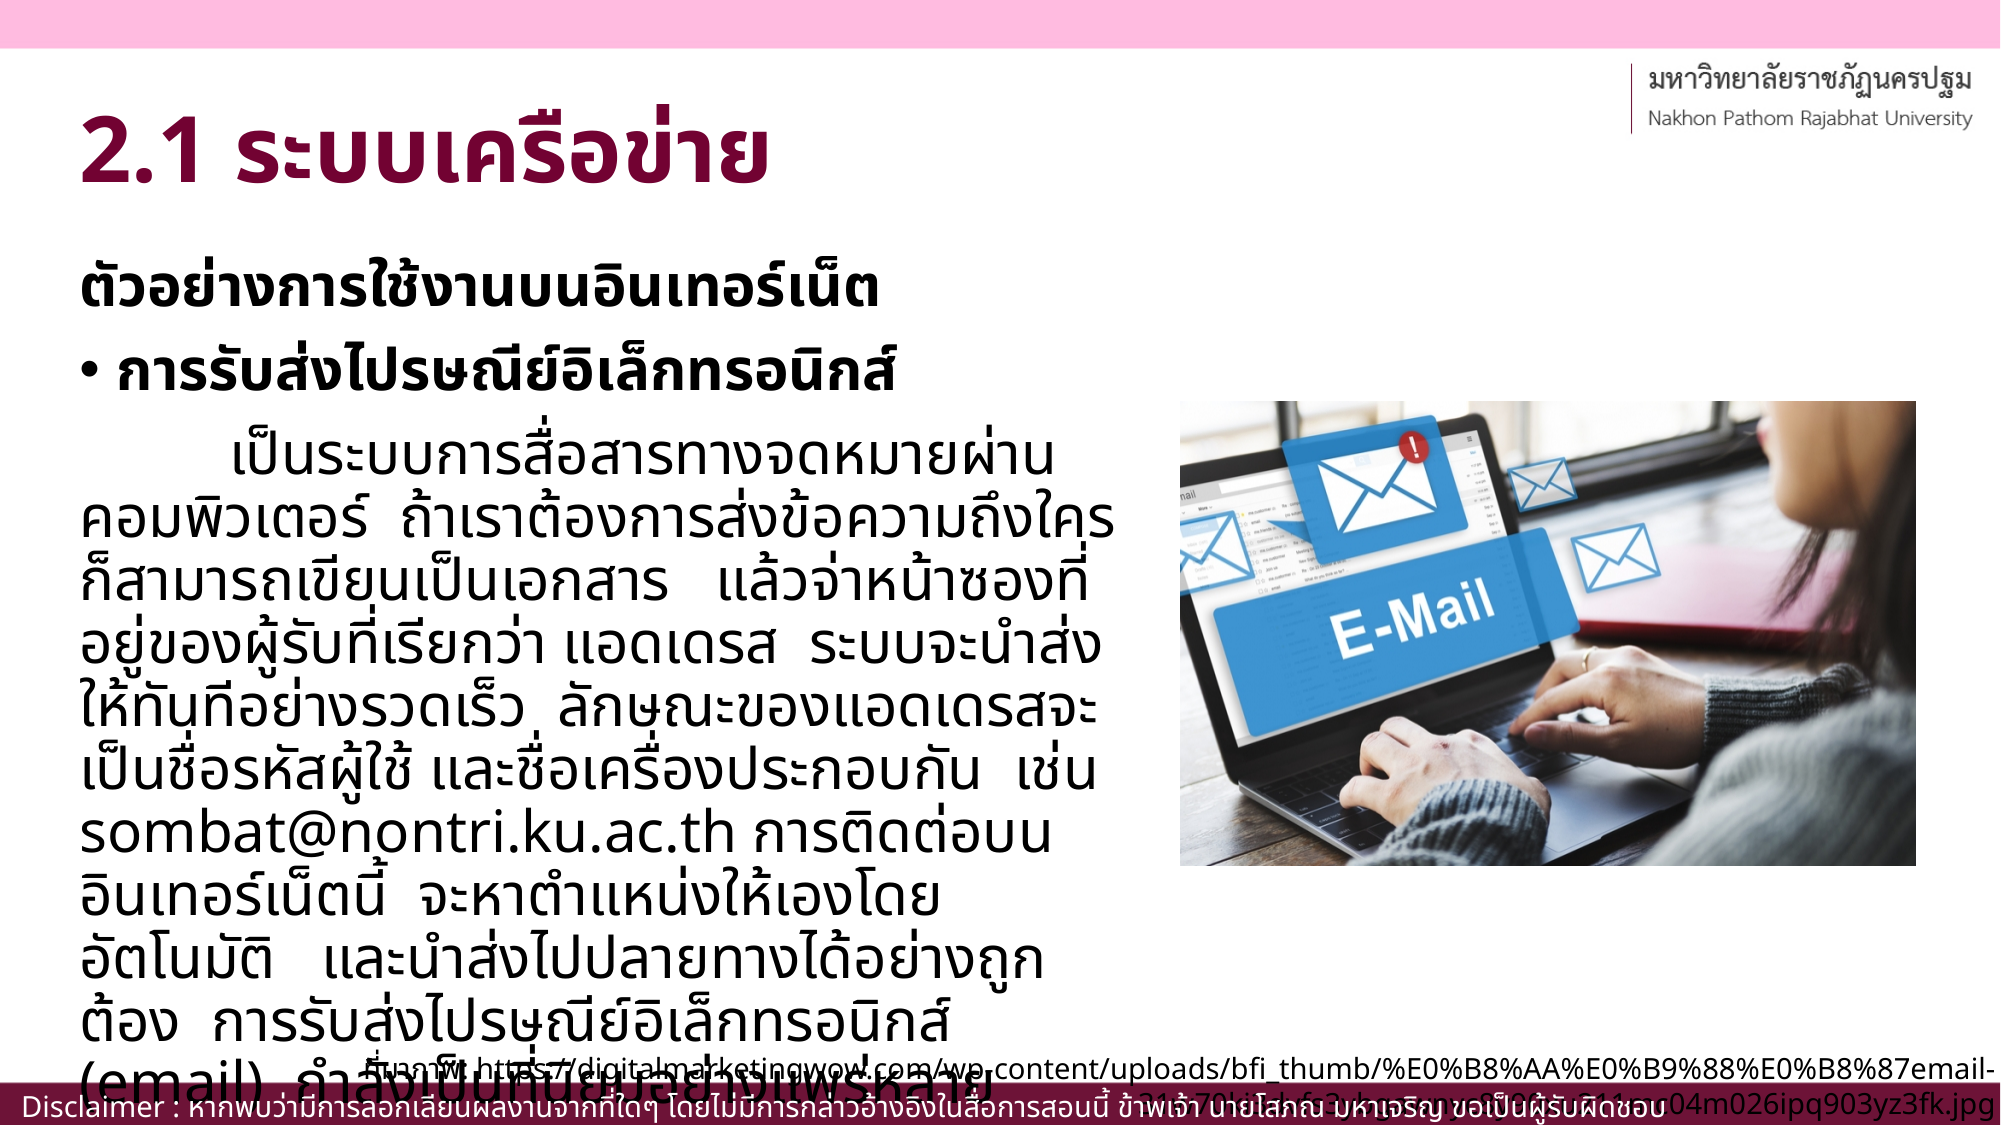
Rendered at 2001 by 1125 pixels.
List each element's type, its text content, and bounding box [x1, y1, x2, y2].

list ตัวอย่างการใช้งานบนอินเทอร์เน็ต การรับส่งไปรษณีย์อิเล็กทรอนิกส์ เป็นระบบการสื่อสารทางจดหมายผ่านคอมพิวเตอร์ ถ้าเราต้องการส่งข้อความถึงใครก็สามารถเขียนเป็นเอกสาร แล้วจ่าหน้าซองที่อยู่ของผู้รับที่เรียกว่า แอดเดรส ระบบจะนำส่งให้ทันทีอย่างรวดเร็ว ลักษณะของแอดเดรสจะเป็นชื่อรหัสผู้ใช้ และชื่อเครื่องประกอบกัน เช่น sombat@nontri.ku.ac.th การติดต่อบนอินเทอร์เน็ตนี้ จะหาตำแหน่งให้เองโดยอัตโนมัติ และนำส่งไปปลายทางได้อย่างถูกต้อง การรับส่งไปรษณีย์อิเล็กทรอนิกส์ (email) กำลังเป็นที่นิยมอย่างแพร่หลาย [64, 249, 1152, 994]
title 2.1 ระบบเครือข่าย [64, 80, 1586, 225]
picture [0, 0, 2001, 1125]
text_box ที่มาภาพ: https://digitalmarketingwow.com/wp-content/uploads/bfi_thumb/%E0%B8%AA%E0%B9%88%E0%B8%87email-31w70ki3dvfs3ybgawnyc8y90xu211mc04m026ipq903yz3fk.jpg [285, 1042, 2000, 1125]
text_box Disclaimer : หากพบว่ามีการลอกเลียนผลงานจากที่ใดๆ โดยไม่มีการกล่าวอ้างอิงในสื่อการสอนนี้ ข้าพเจ้า นายโสภณ มหาเจริญ ขอเป็นผู้รับผิดชอบเพียงผู้เดียว [6, 1081, 1697, 1125]
